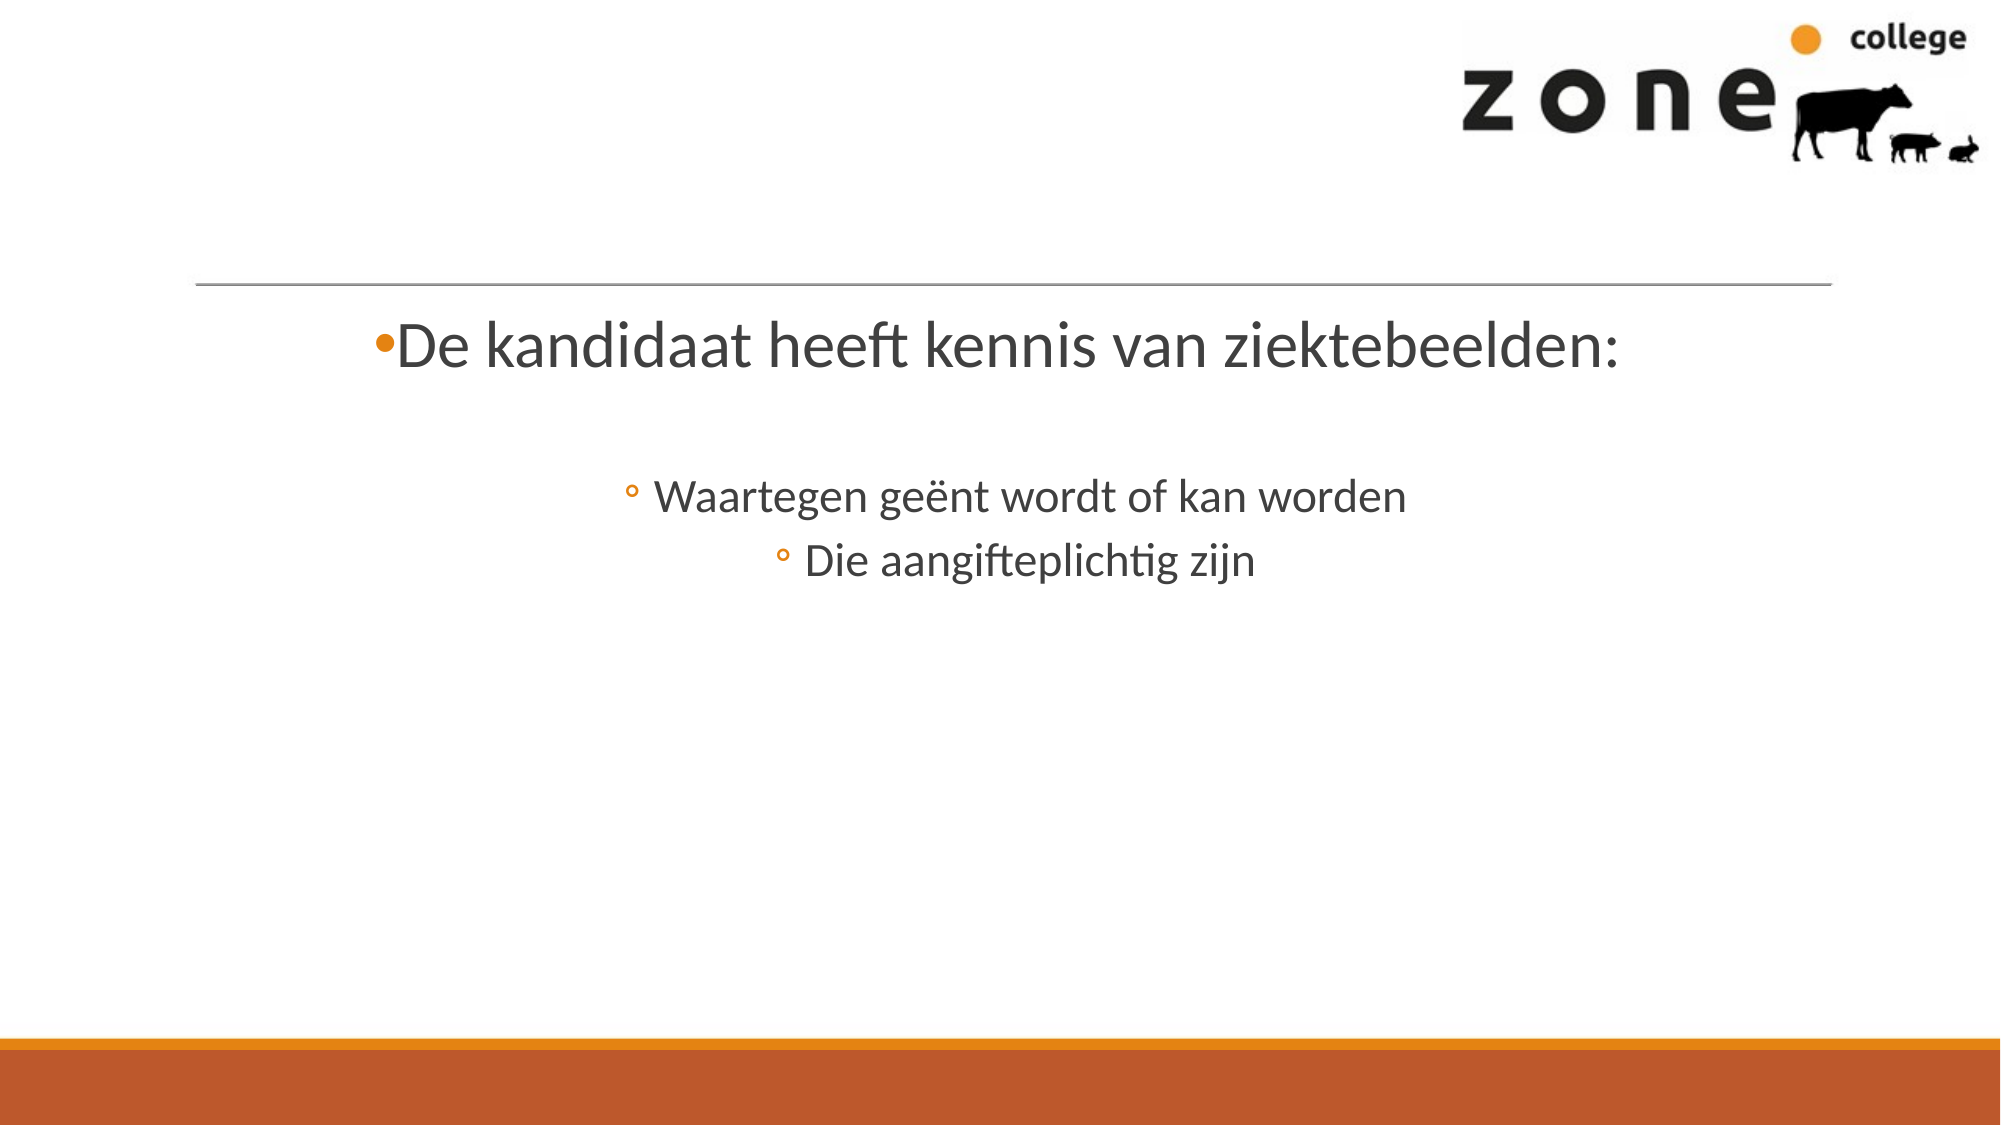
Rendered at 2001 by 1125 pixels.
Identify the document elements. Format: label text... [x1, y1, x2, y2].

picture [0, 0, 2001, 1125]
list De kandidaat heeft kennis van ziektebeelden: Waartegen geënt wordt of kan worden Die aangifteplichtig zijn [180, 302, 1830, 963]
